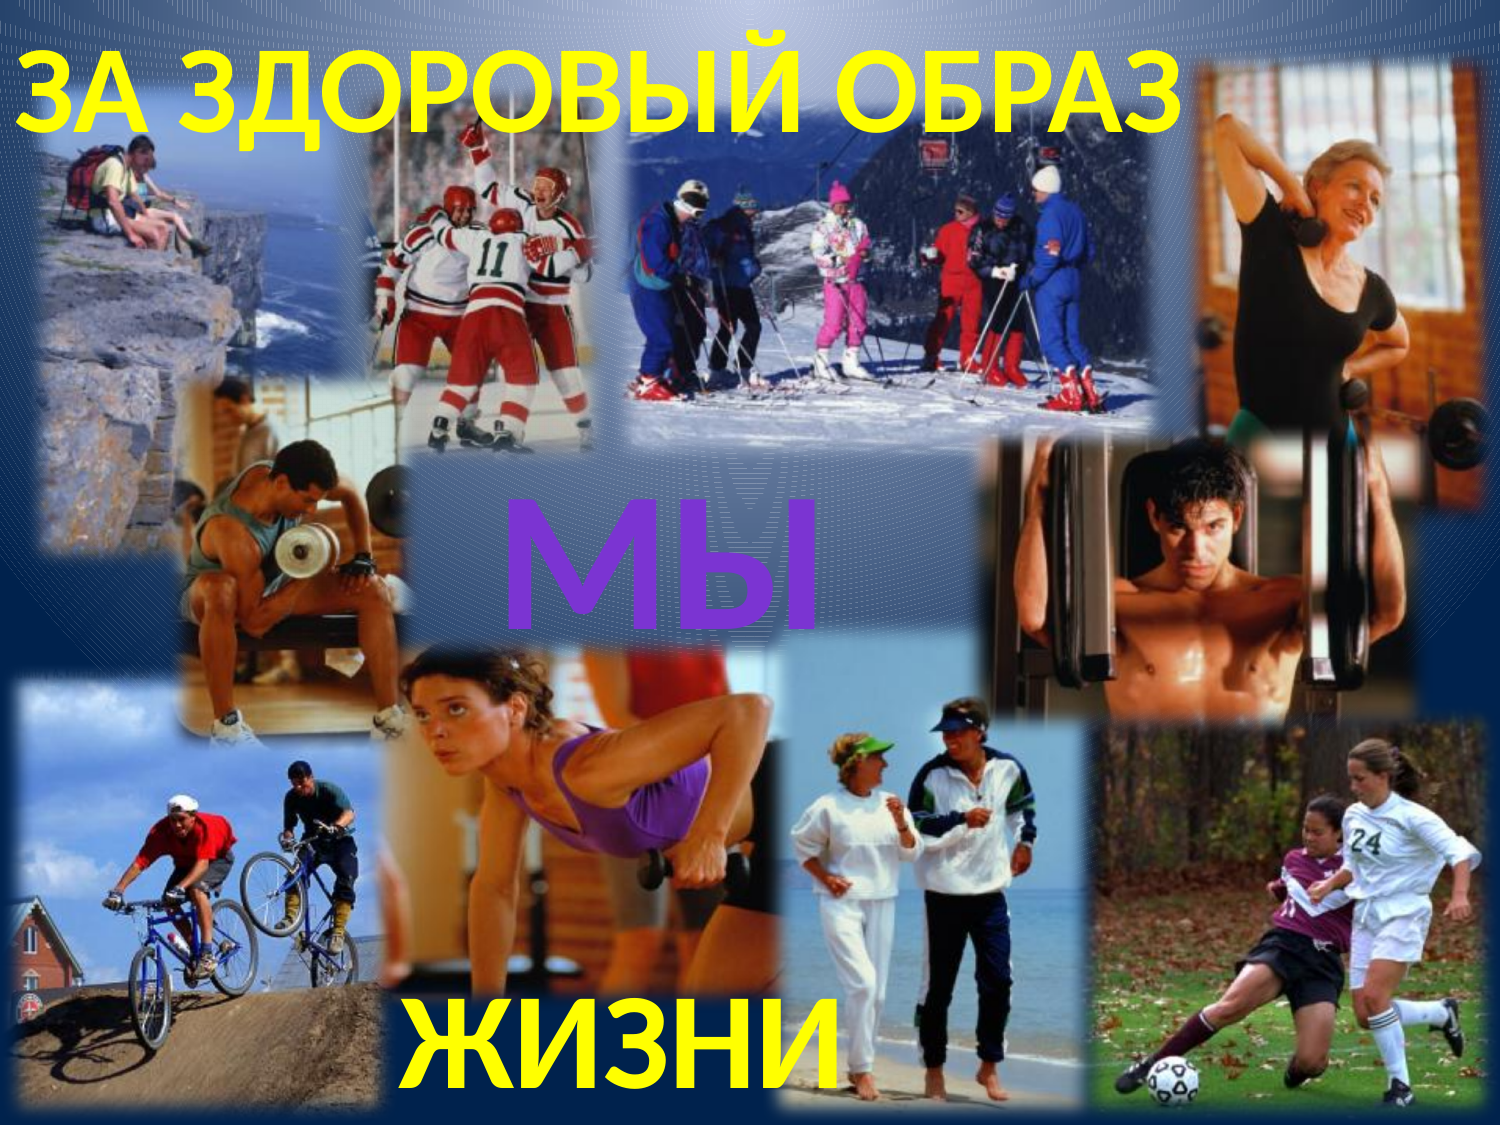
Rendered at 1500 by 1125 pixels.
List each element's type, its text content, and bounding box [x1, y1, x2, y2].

text_box МЫ [480, 475, 879, 631]
text_box ЗА ЗДОРОВЫЙ ОБРАЗ [0, 0, 1500, 165]
picture [0, 46, 1500, 1125]
text_box ЖИЗНИ [402, 1021, 756, 1123]
